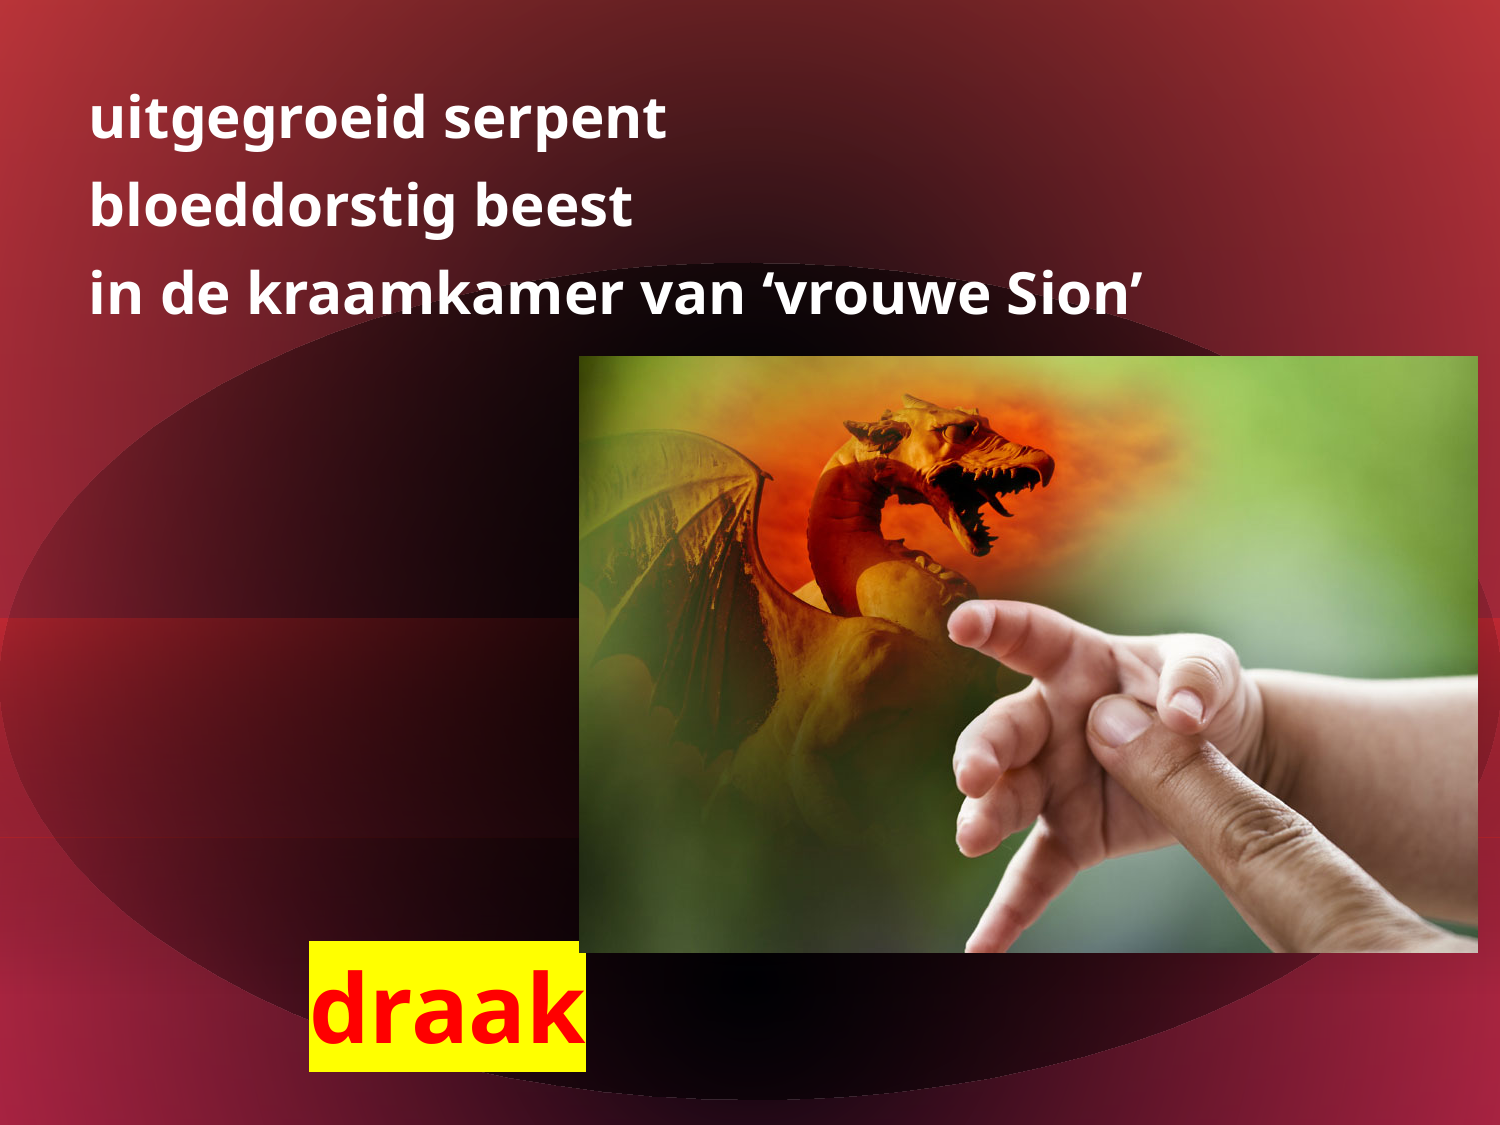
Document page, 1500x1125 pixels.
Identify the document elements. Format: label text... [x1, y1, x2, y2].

title draak [294, 1059, 1363, 1125]
list uitgegroeid serpent bloeddorstig beest in de kraamkamer van ‘vrouwe Sion’ [66, 72, 1400, 1059]
picture [579, 356, 1478, 953]
